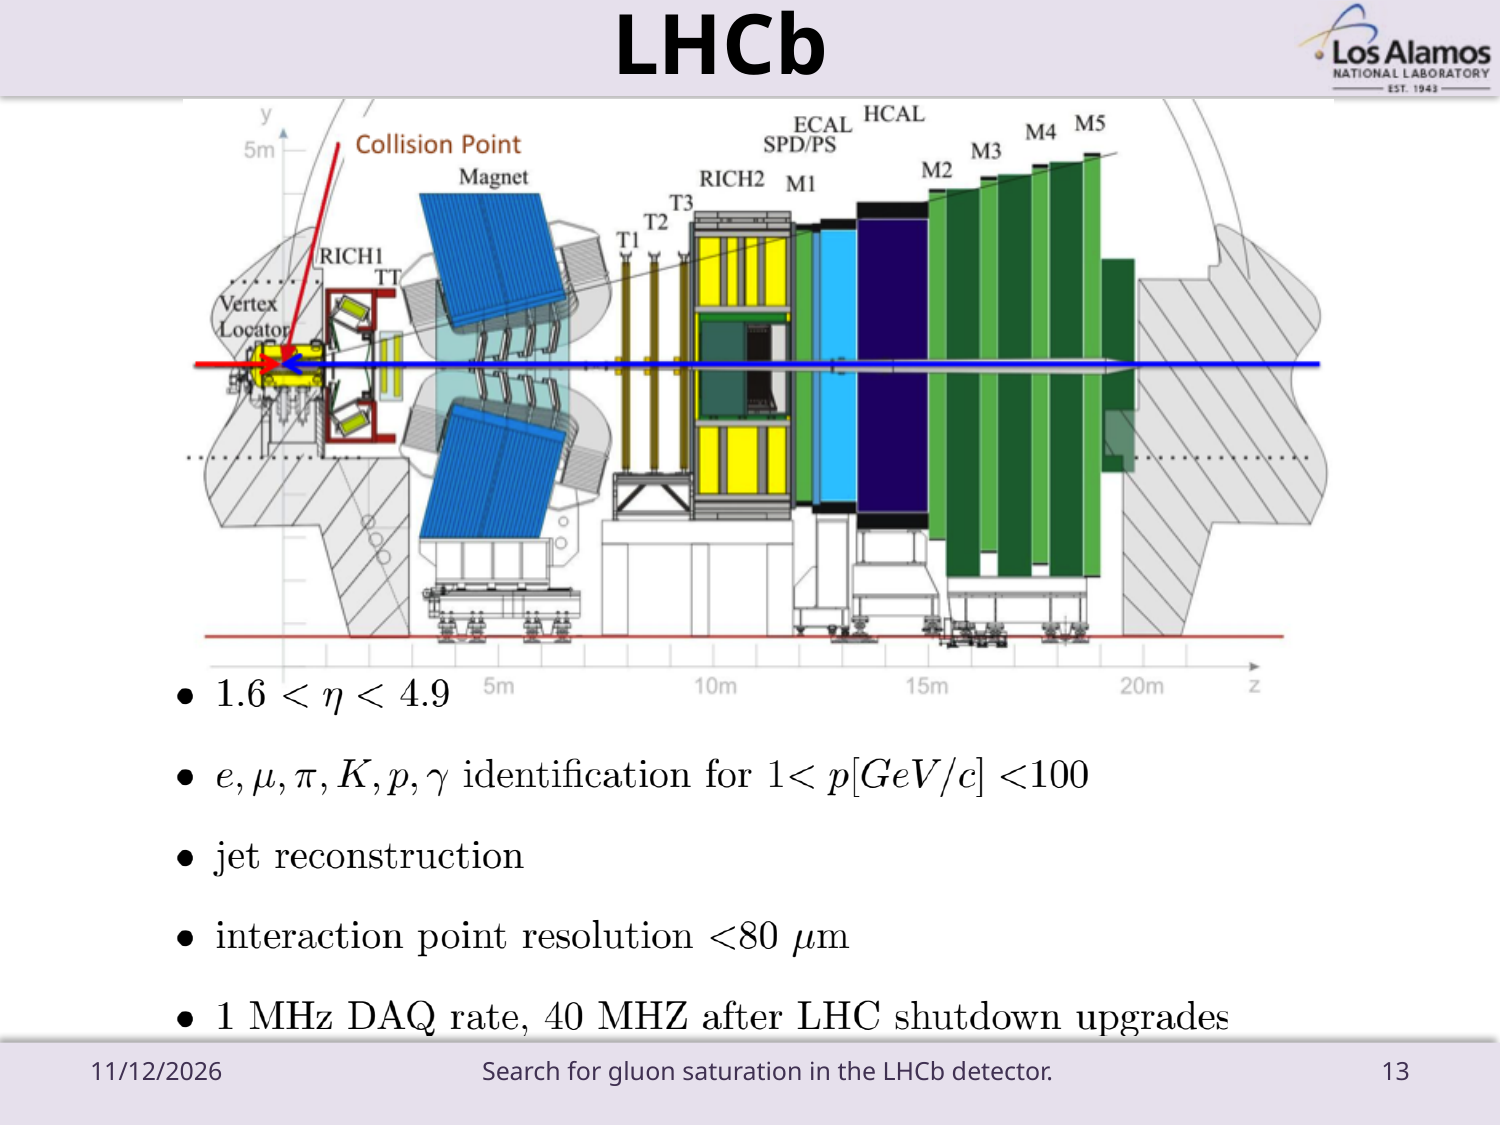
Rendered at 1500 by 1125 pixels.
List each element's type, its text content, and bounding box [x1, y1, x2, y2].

slide_number 13 [1074, 1042, 1425, 1103]
picture [175, 99, 1334, 1037]
picture [1294, 1, 1500, 97]
text_box LHCb [597, 0, 844, 97]
footer Search for gluon saturation in the LHCb detector. [309, 1044, 1074, 1103]
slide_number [75, 1042, 309, 1103]
